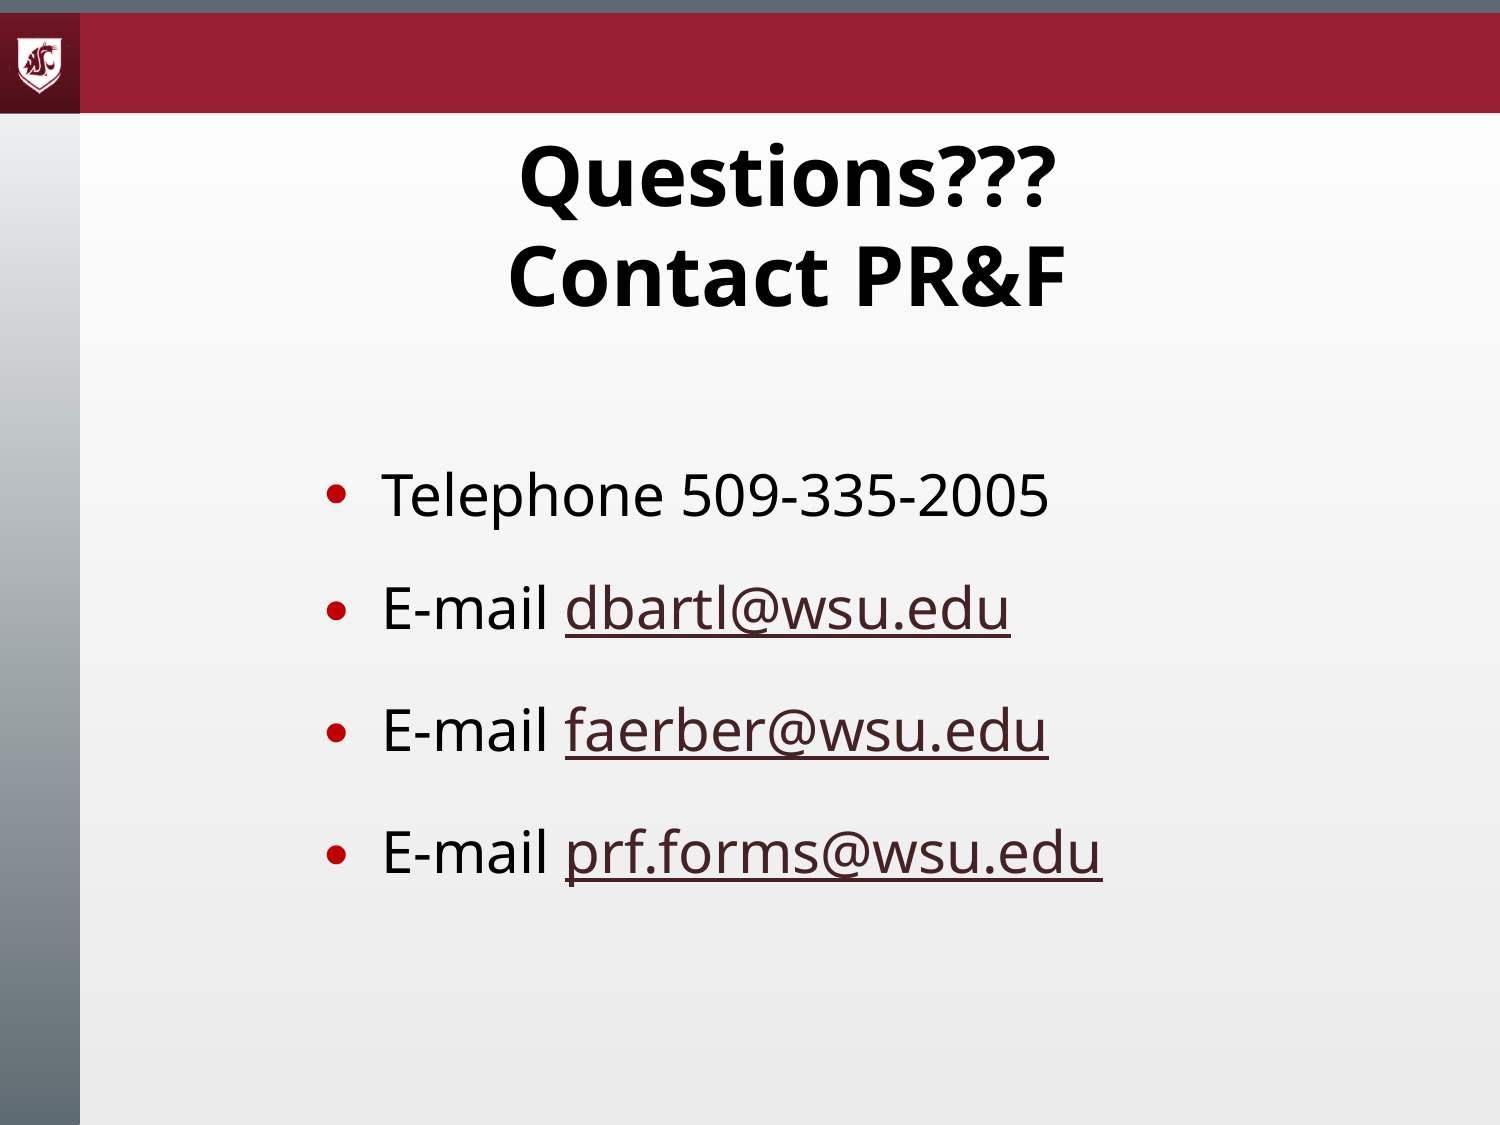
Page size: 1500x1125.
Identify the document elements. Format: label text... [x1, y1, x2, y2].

text_box Questions??? Contact PR&F [77, 115, 1498, 331]
picture [9, 27, 69, 100]
list Telephone 509-335-2005 E-mail dbartl@wsu.edu E-mail faerber@wsu.edu E-mail prf.forms@wsu.edu [82, 451, 1307, 897]
